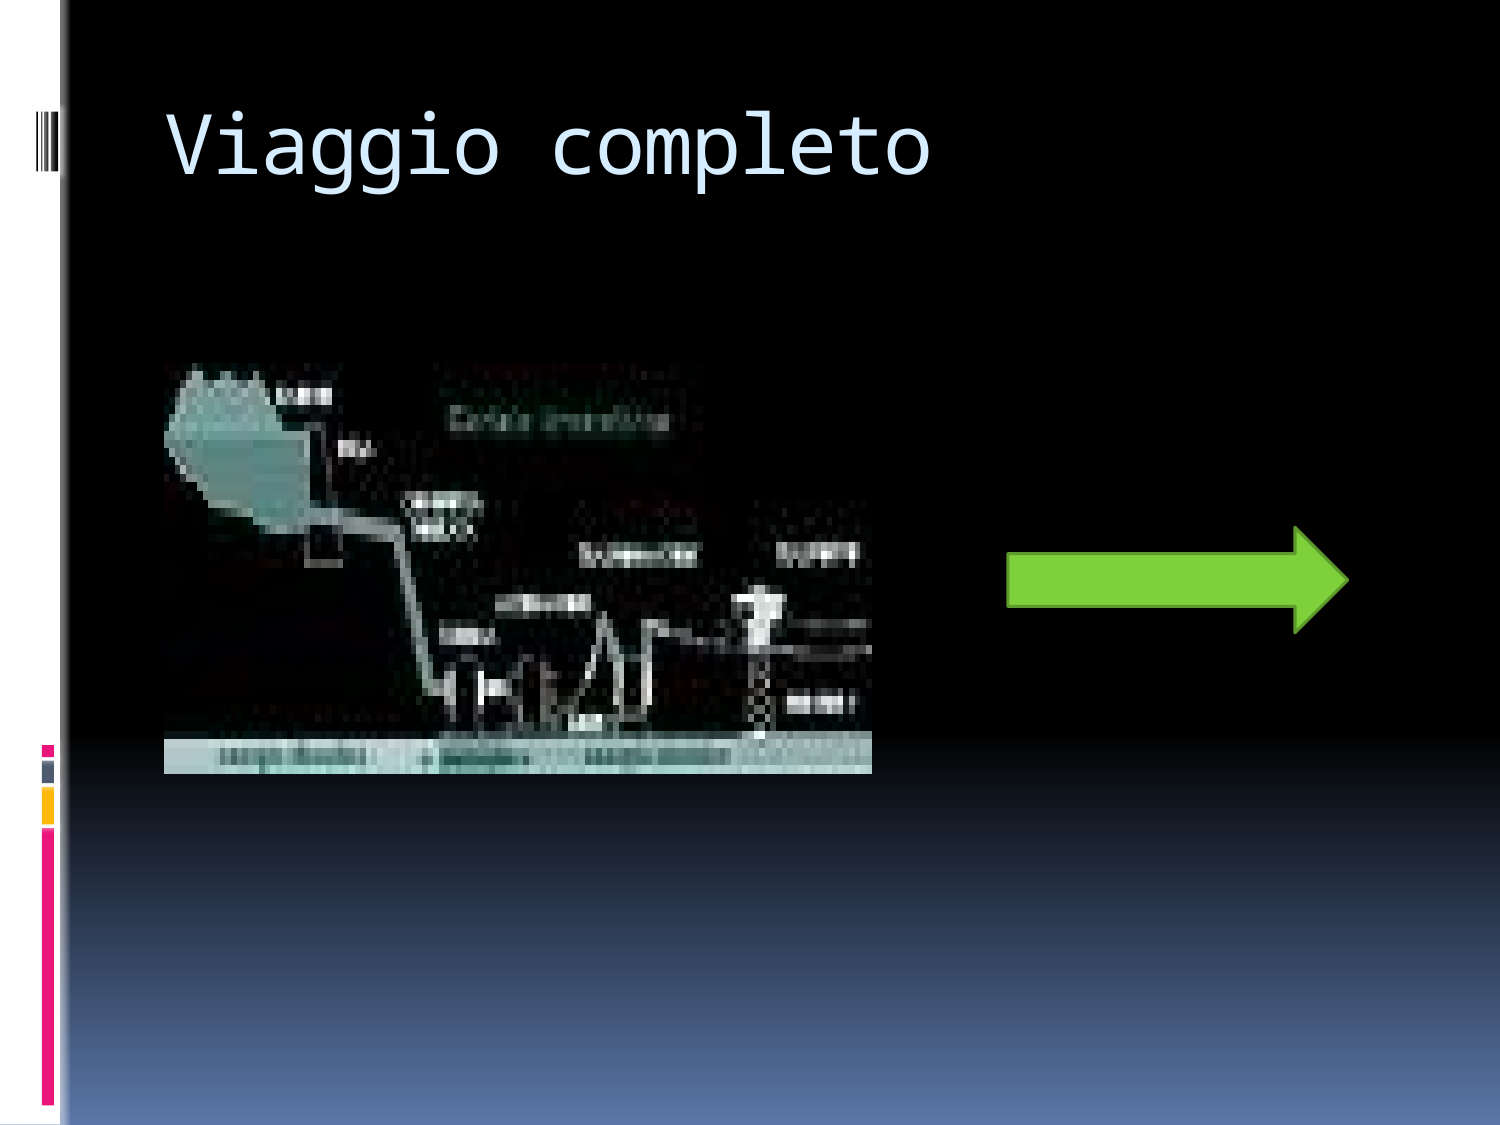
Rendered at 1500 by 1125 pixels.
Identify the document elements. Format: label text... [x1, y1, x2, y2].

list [163, 362, 873, 774]
text_box [1006, 525, 1349, 635]
title Viaggio completo [150, 83, 1425, 234]
